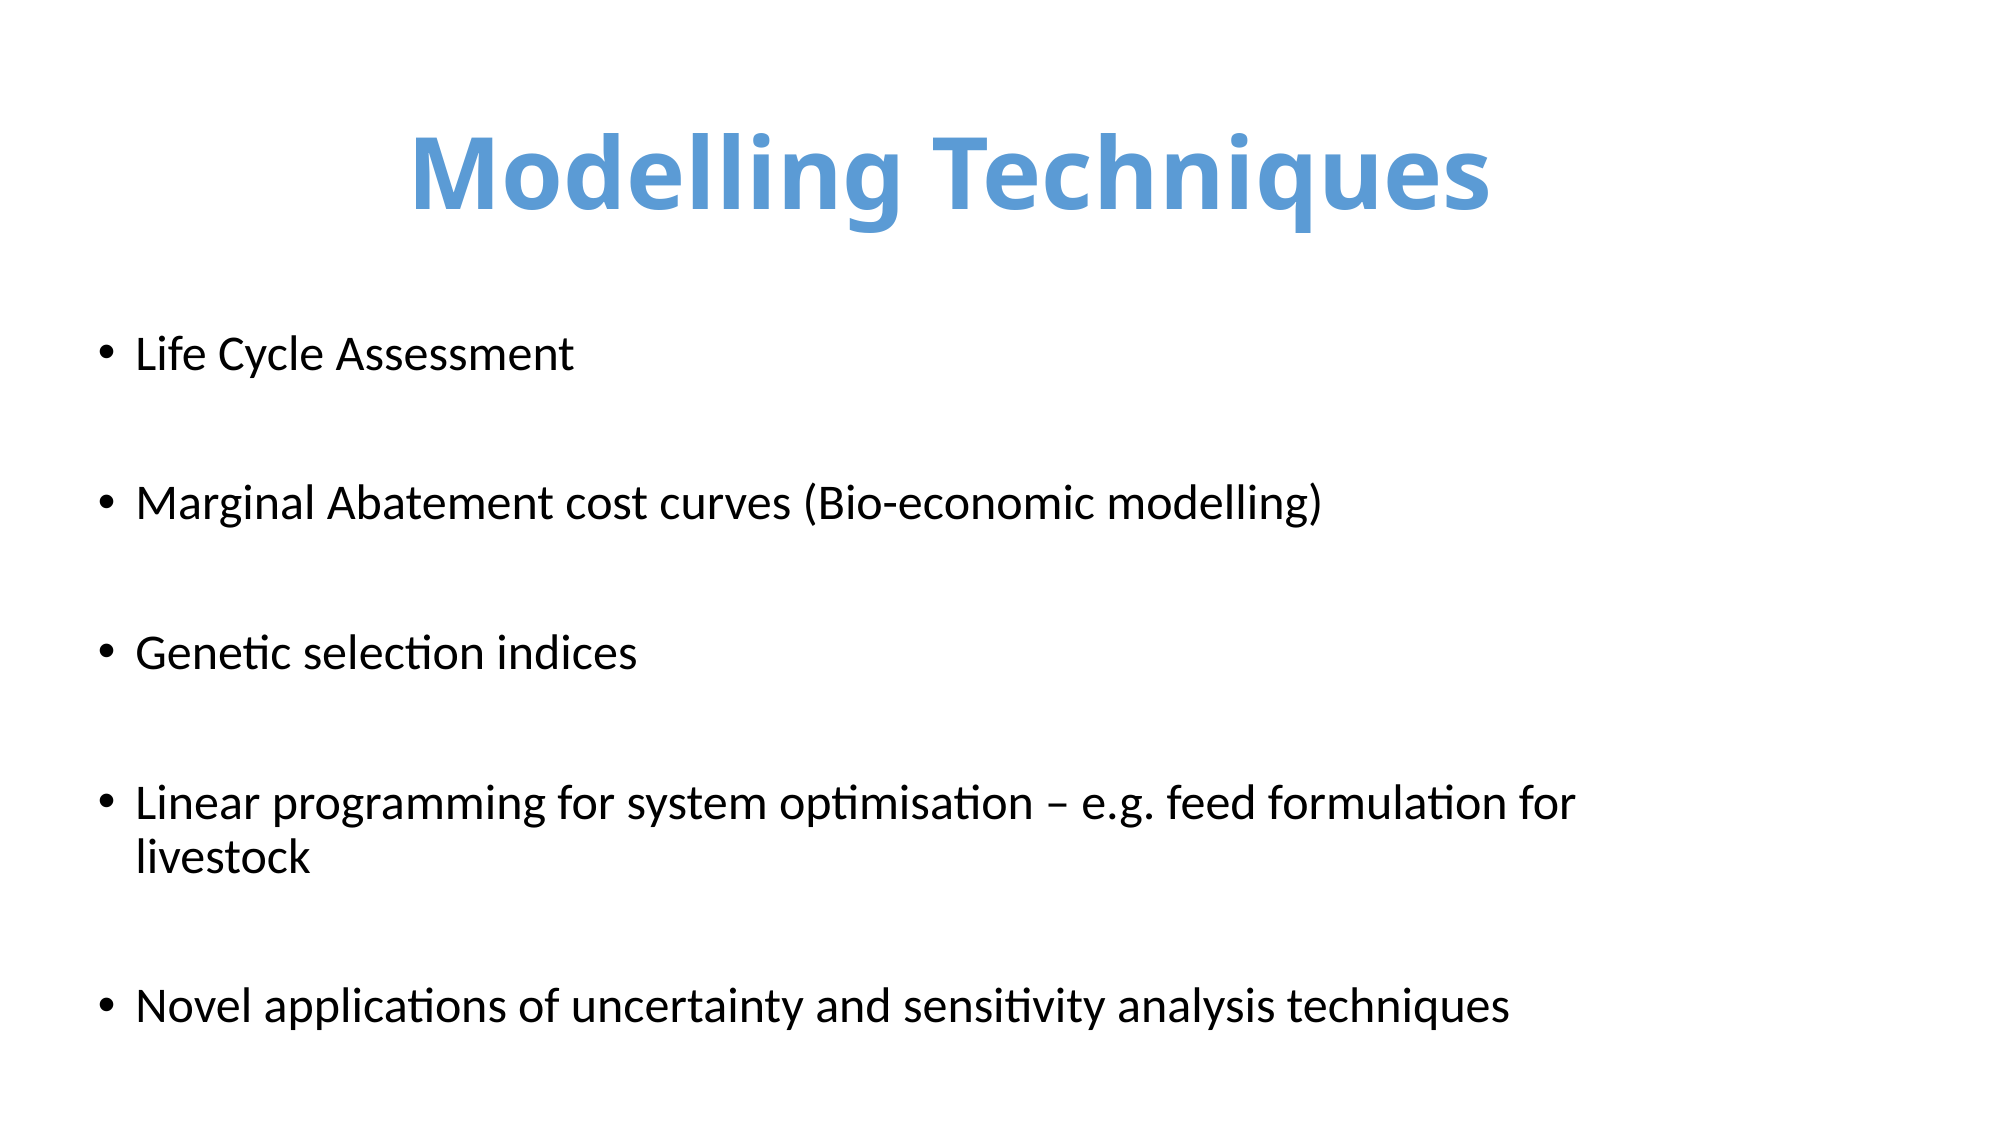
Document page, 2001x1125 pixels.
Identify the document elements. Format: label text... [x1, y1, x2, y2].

text_box Modelling Techniques [0, 0, 1902, 239]
list Life Cycle Assessment Marginal Abatement cost curves (Bio-economic modelling) Genetic selection indices Linear programming for system optimisation – e.g. feed formulation for livestock Novel applications of uncertainty and sensitivity analysis techniques [82, 238, 1685, 962]
